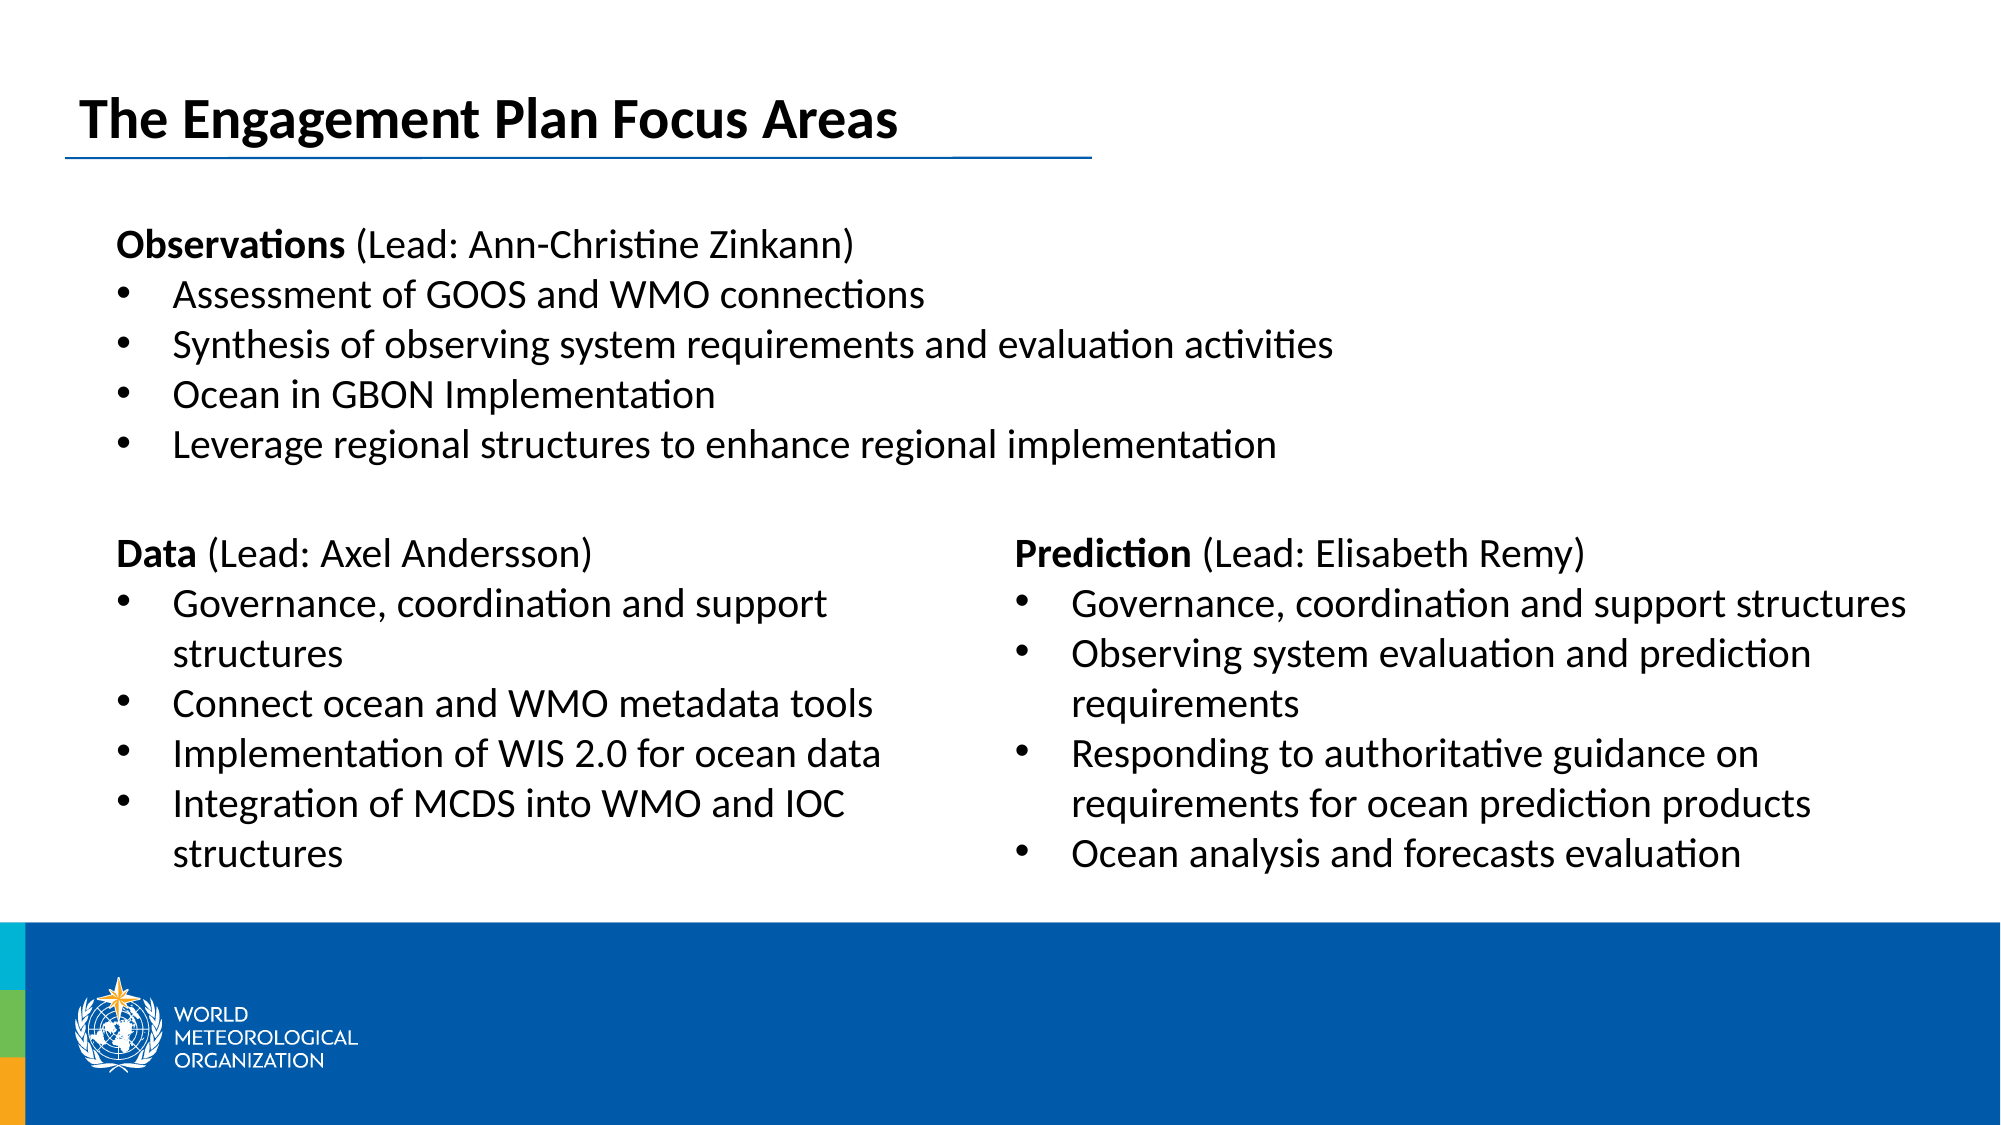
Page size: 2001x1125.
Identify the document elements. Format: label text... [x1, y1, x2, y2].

text_box Data (Lead: Axel Andersson) Governance, coordination and support structures Connect ocean and WMO metadata tools Implementation of WIS 2.0 for ocean data Integration of MCDS into WMO and IOC structures [101, 517, 971, 883]
text_box Observations (Lead: Ann-Christine Zinkann) Assessment of GOOS and WMO connections Synthesis of observing system requirements and evaluation activities Ocean in GBON Implementation Leverage regional structures to enhance regional implementation [101, 209, 1414, 475]
text_box Prediction (Lead: Elisabeth Remy) Governance, coordination and support structures Observing system evaluation and prediction requirements Responding to authoritative guidance on requirements for ocean prediction products Ocean analysis and forecasts evaluation [1000, 517, 1944, 883]
picture [0, 0, 2001, 1125]
text_box The Engagement Plan Focus Areas [64, 80, 1650, 169]
